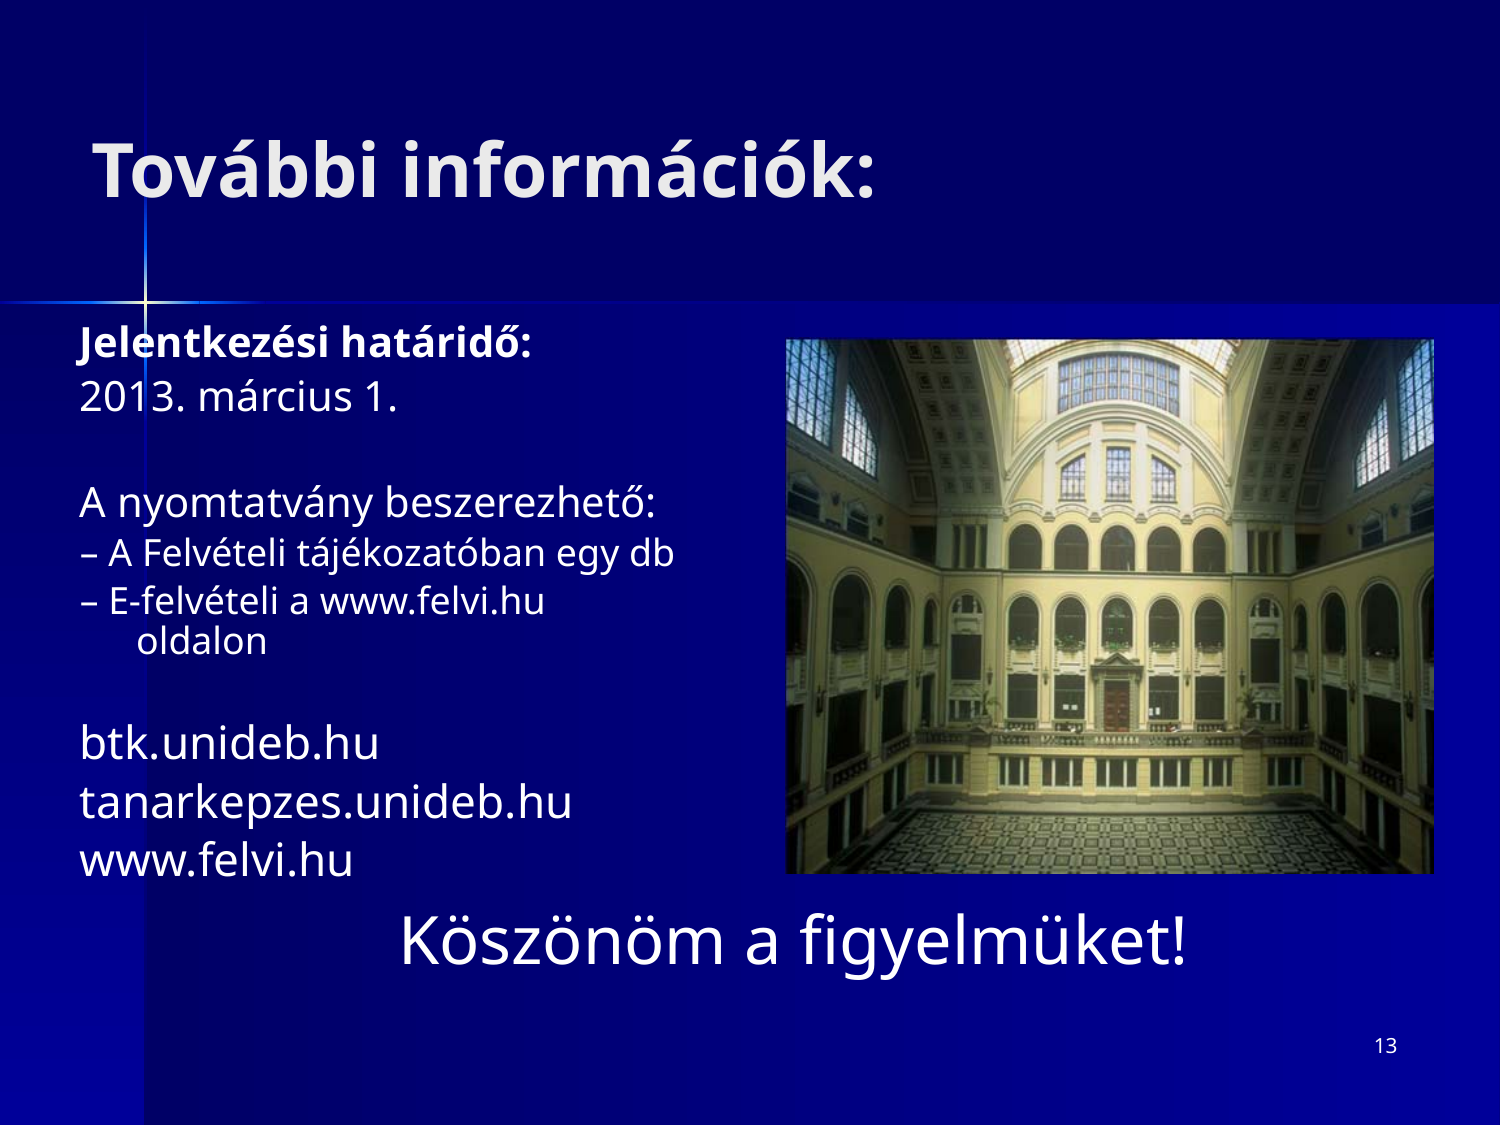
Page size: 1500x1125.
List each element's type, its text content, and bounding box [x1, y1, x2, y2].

title További információk: [76, 50, 1413, 285]
slide_number 13 [1100, 1047, 1413, 1100]
list Jelentkezési határidő: 2013. március 1. A nyomtatvány beszerezhető: – A Felvételi tájékozatóban egy db – E-felvételi a www.felvi.hu oldalon btk.unideb.hu tanarkepzes.unideb.hu www.felvi.hu [64, 314, 703, 905]
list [785, 337, 1434, 874]
text_box Köszönöm a figyelmüket! [174, 704, 1413, 1047]
